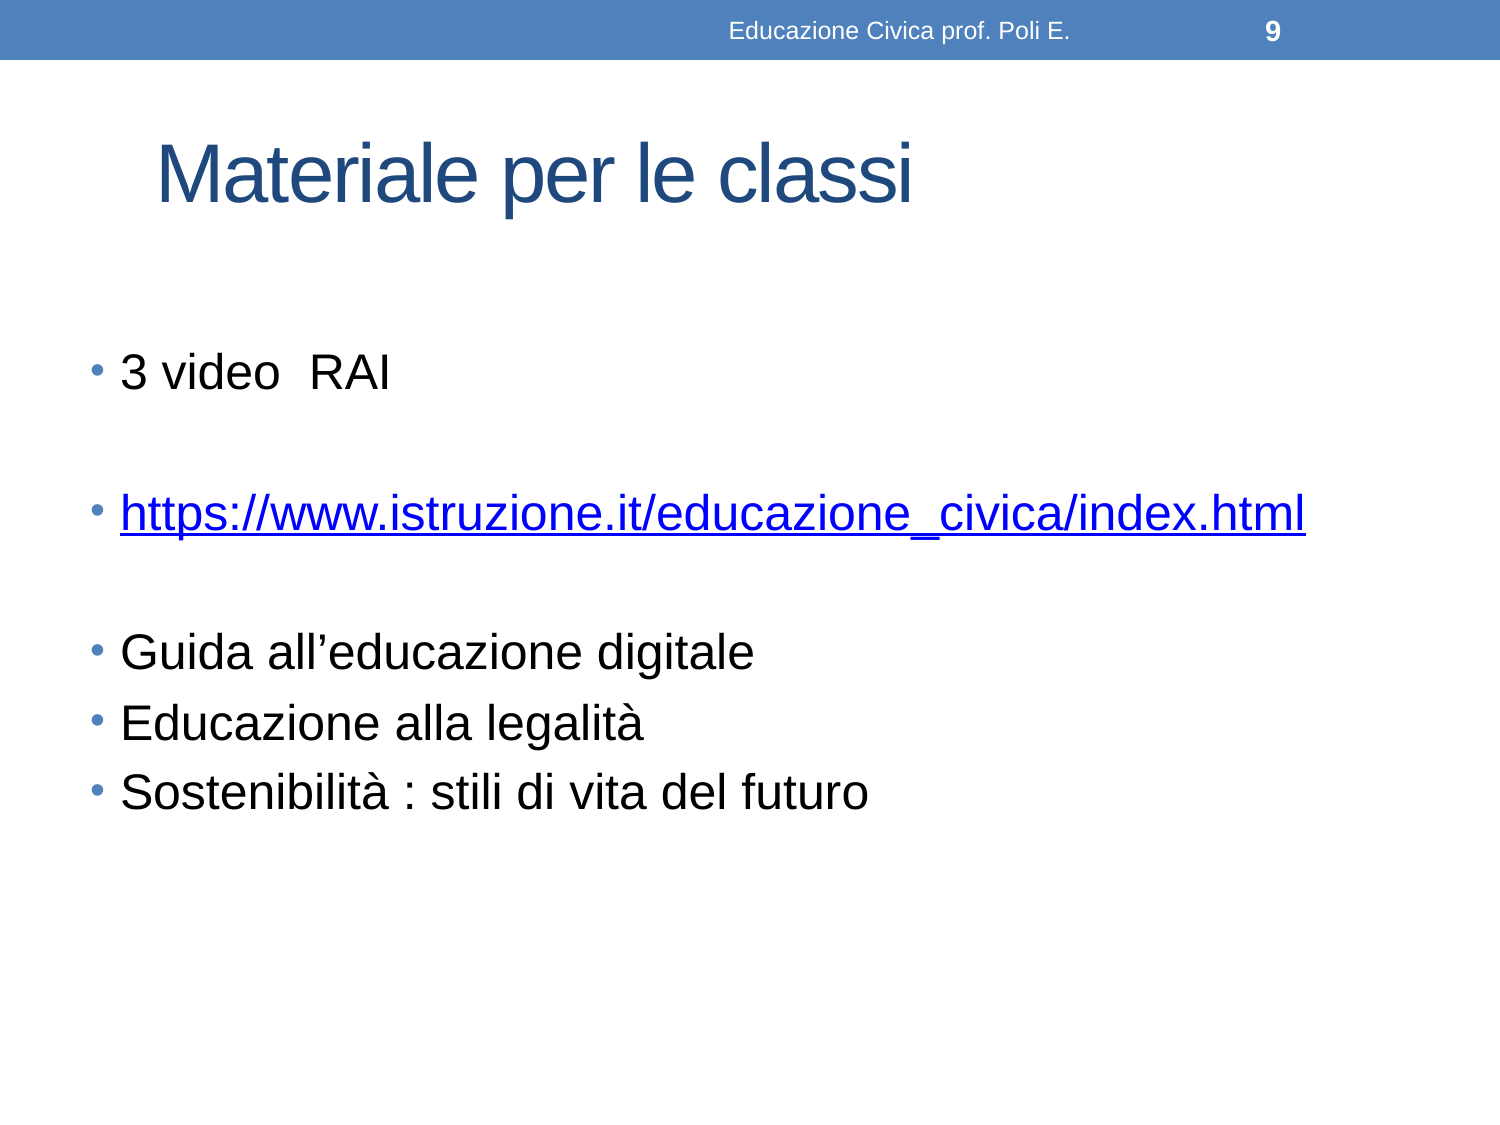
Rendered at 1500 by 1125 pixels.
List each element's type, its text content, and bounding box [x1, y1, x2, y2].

title Materiale per le classi [75, 87, 1425, 250]
list 3 video RAI https://www.istruzione.it/educazione_civica/index.html Guida all’educazione digitale Educazione alla legalità Sostenibilità : stili di vita del futuro [75, 262, 1425, 1063]
footer Educazione Civica prof. Poli E. [562, 3, 1238, 57]
slide_number 9 [1250, 3, 1425, 57]
